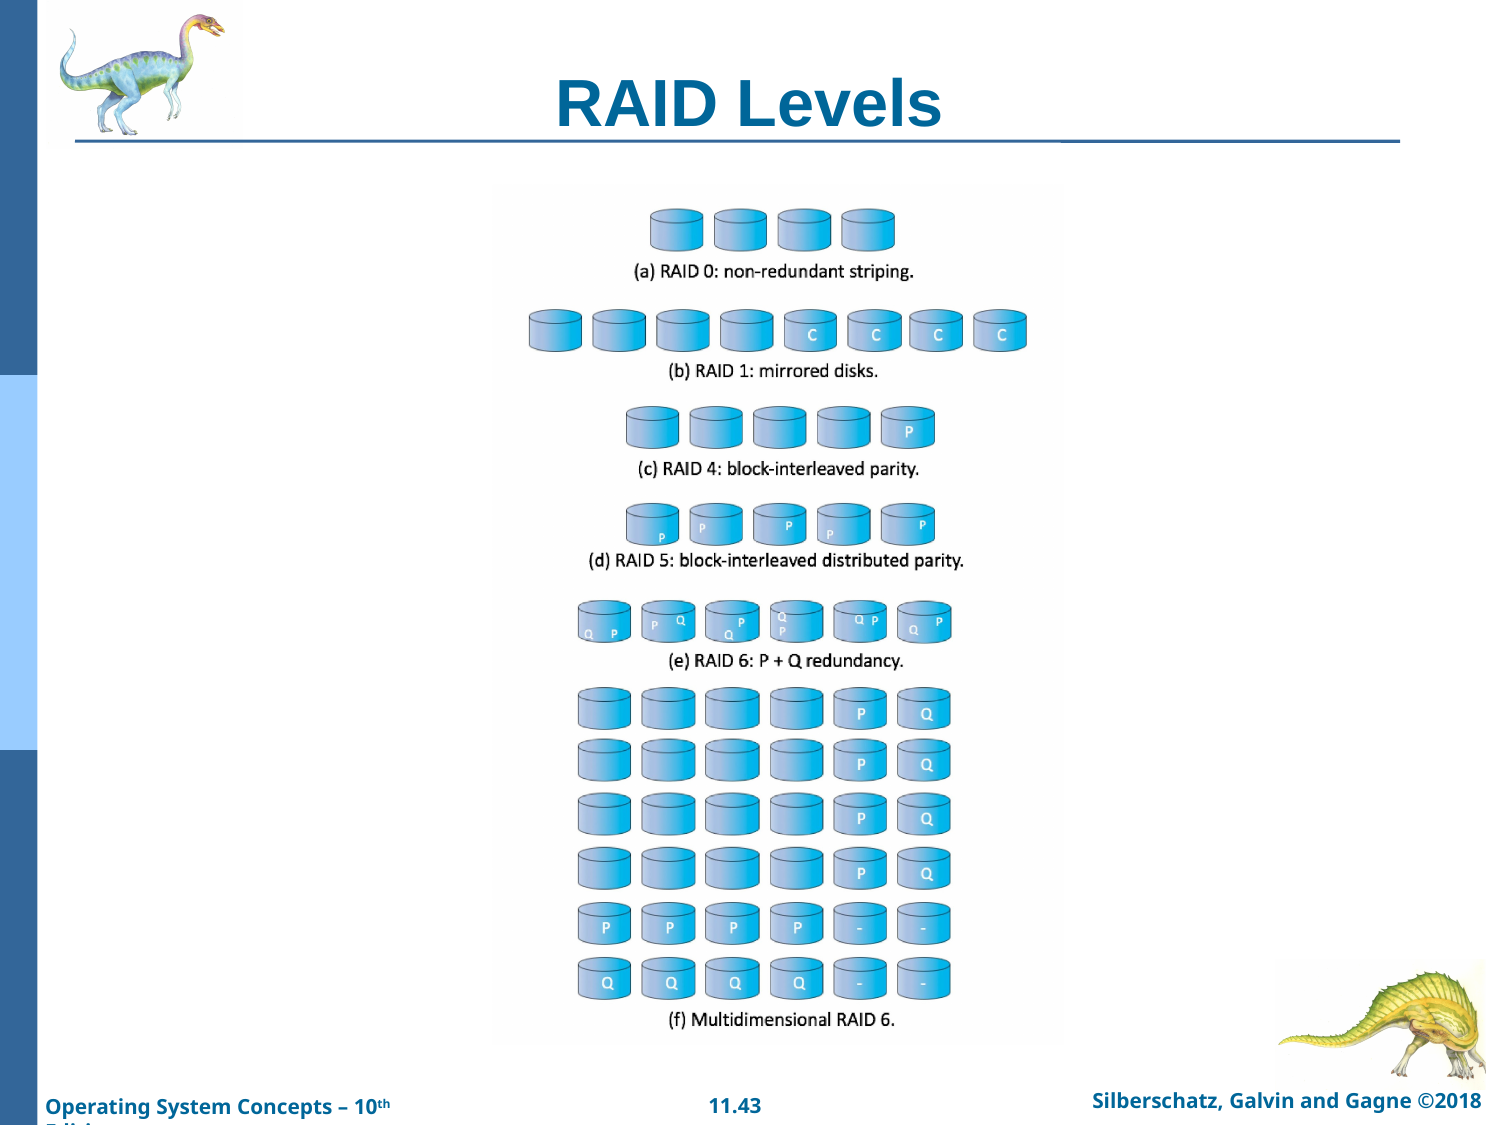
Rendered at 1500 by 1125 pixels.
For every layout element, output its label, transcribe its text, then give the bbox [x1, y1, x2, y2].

picture [492, 184, 1064, 1045]
picture [1275, 959, 1486, 1090]
title RAID Levels [75, 45, 1425, 141]
picture [46, 0, 243, 149]
